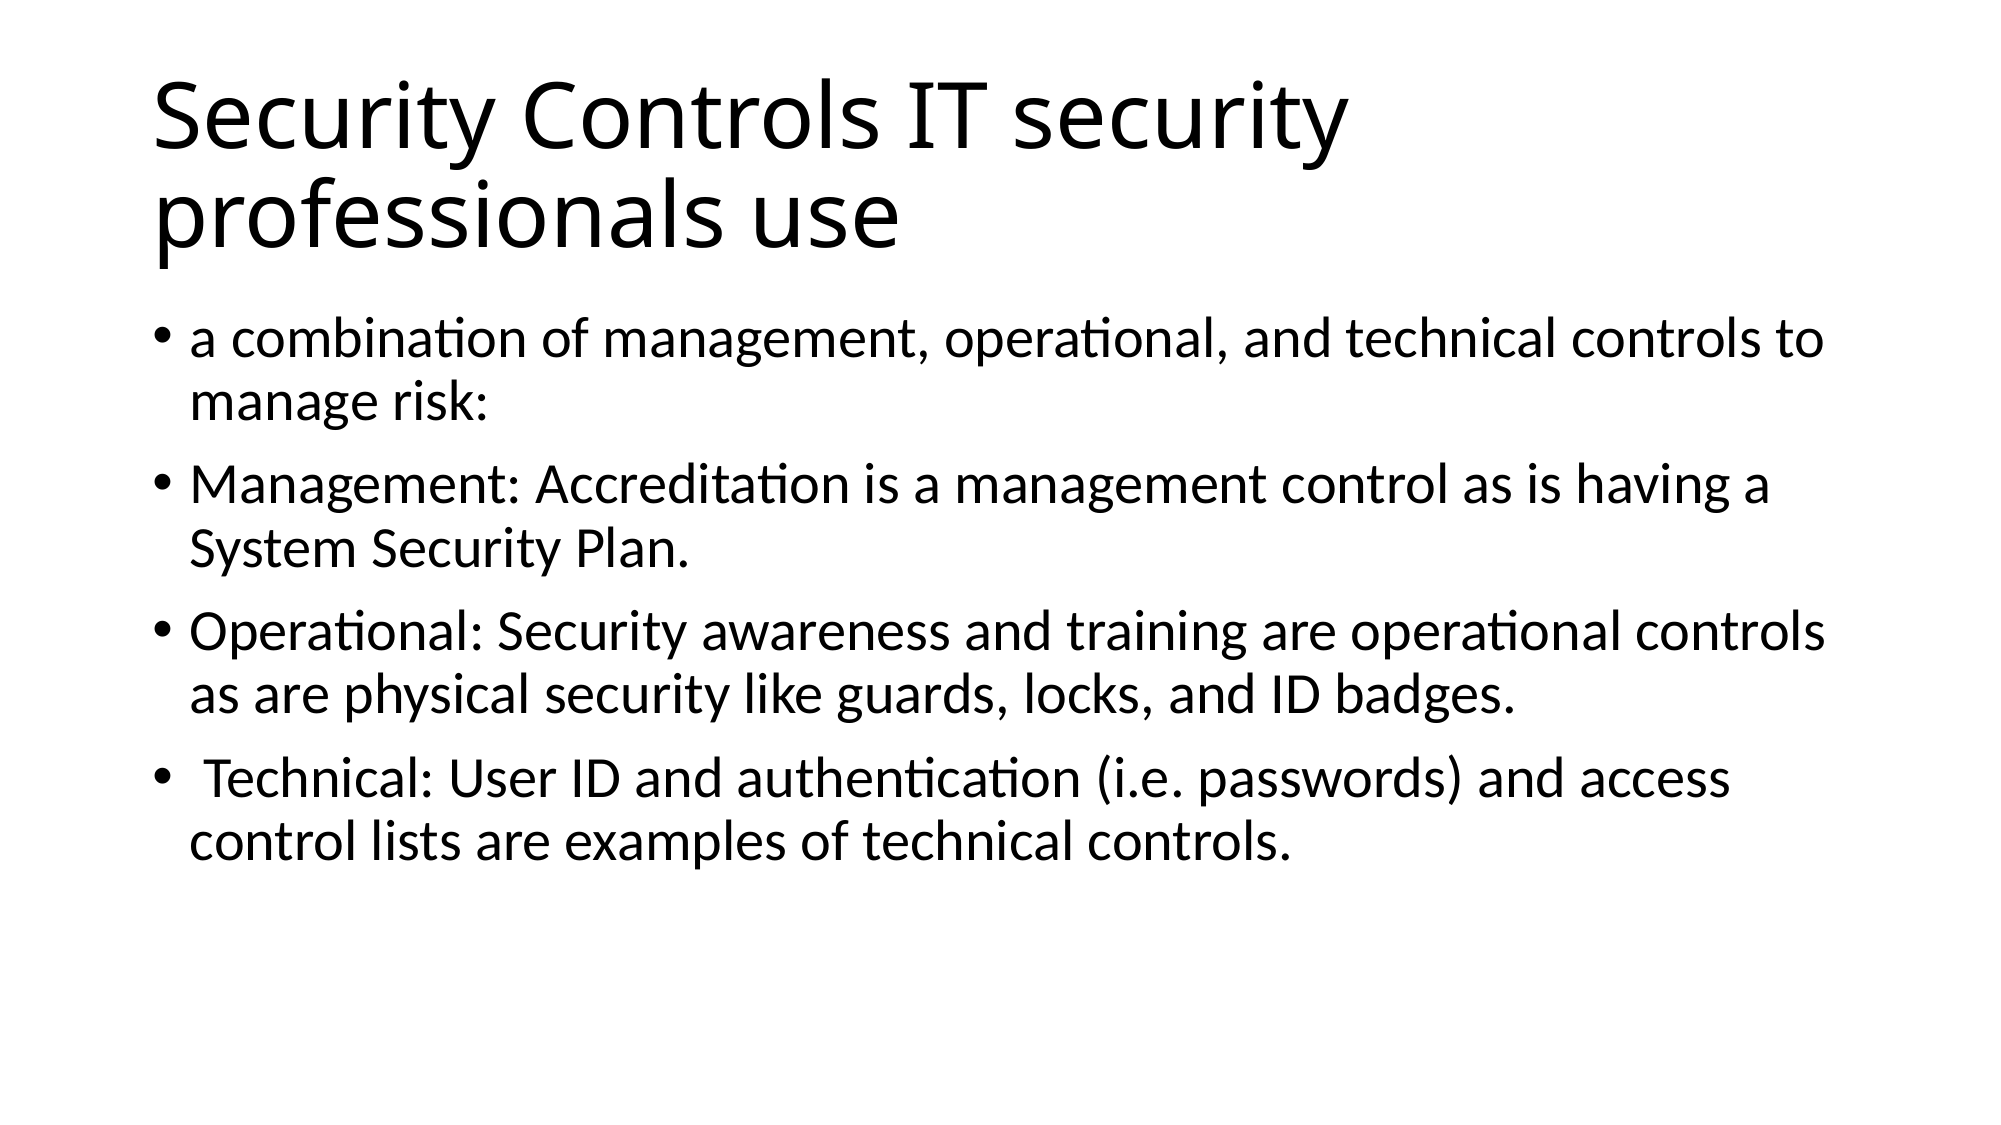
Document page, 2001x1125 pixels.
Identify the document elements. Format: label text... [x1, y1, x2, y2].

title Security Controls IT security professionals use [137, 59, 1863, 278]
list a combination of management, operational, and technical controls to manage risk: Management: Accreditation is a management control as is having a System Security Plan. Operational: Security awareness and training are operational controls as are physical security like guards, locks, and ID badges. Technical: User ID and authentication (i.e. passwords) and access control lists are examples of technical controls. [137, 299, 1863, 1014]
